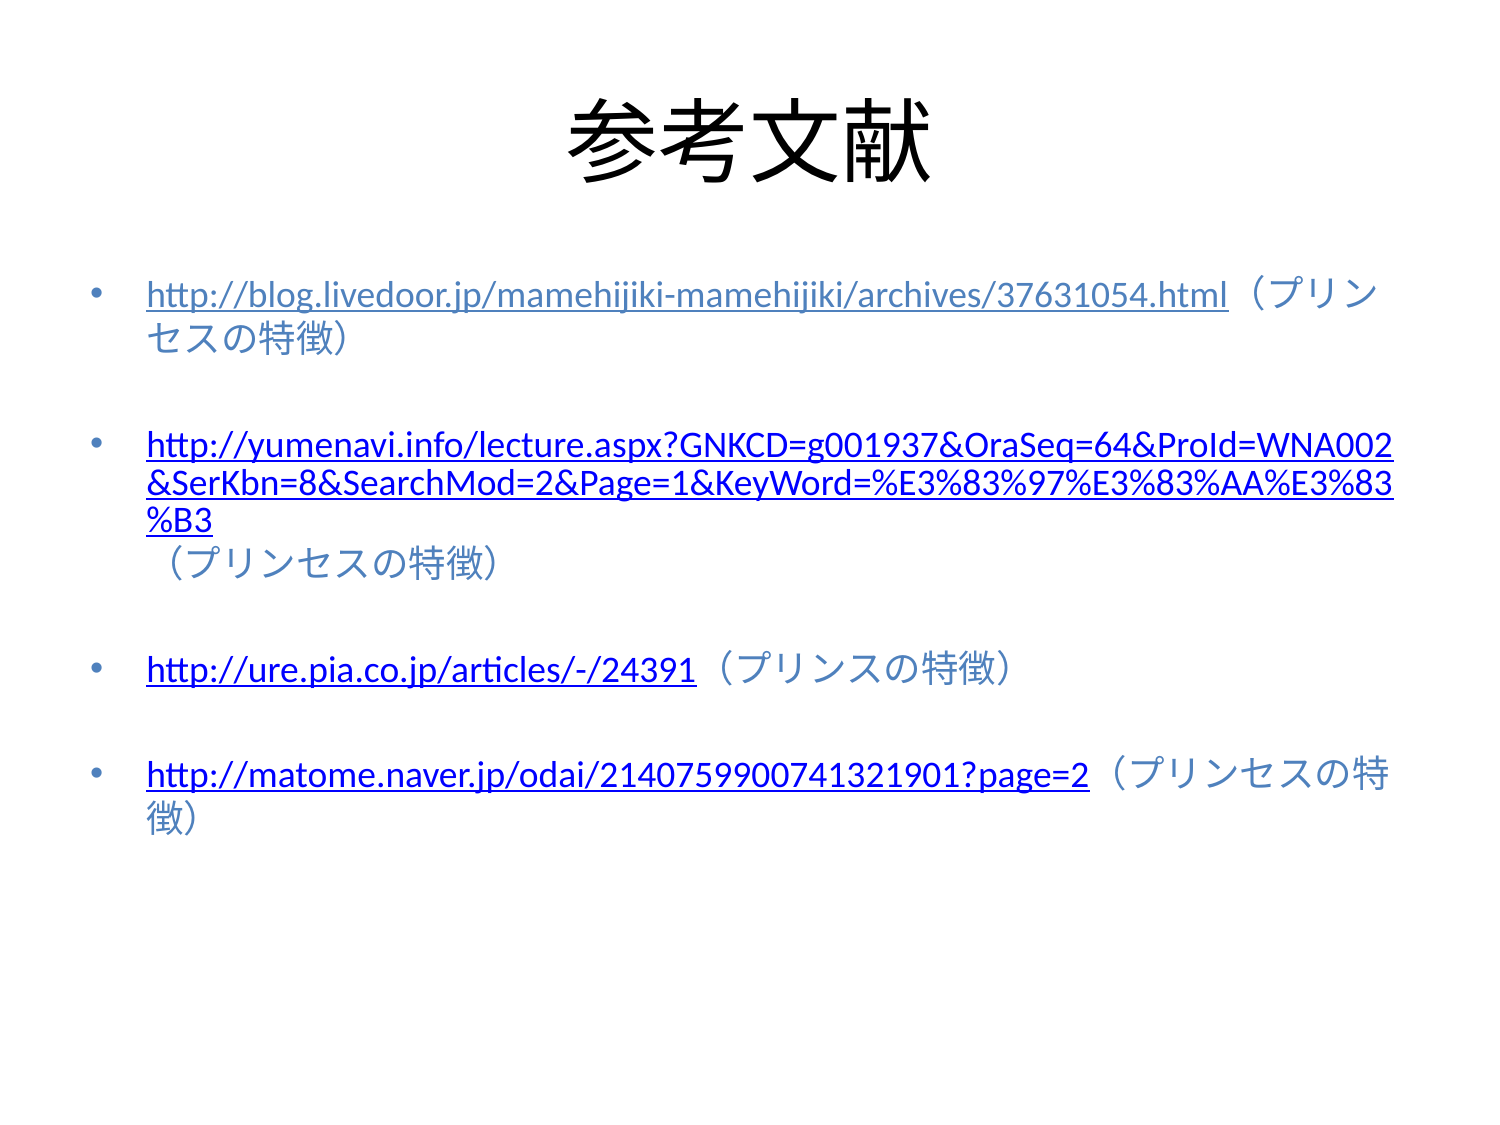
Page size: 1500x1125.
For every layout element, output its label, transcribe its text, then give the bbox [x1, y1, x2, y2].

list http://blog.livedoor.jp/mamehijiki-mamehijiki/archives/37631054.html（プリンセスの特徴） http://yumenavi.info/lecture.aspx?GNKCD=g001937&OraSeq=64&ProId=WNA002&SerKbn=8&SearchMod=2&Page=1&KeyWord=%E3%83%97%E3%83%AA%E3%83%B3（プリンセスの特徴） http://ure.pia.co.jp/articles/-/24391（プリンスの特徴） http://matome.naver.jp/odai/2140759900741321901?page=2（プリンセスの特徴） [75, 262, 1425, 1005]
title 参考文献 [75, 45, 1425, 233]
